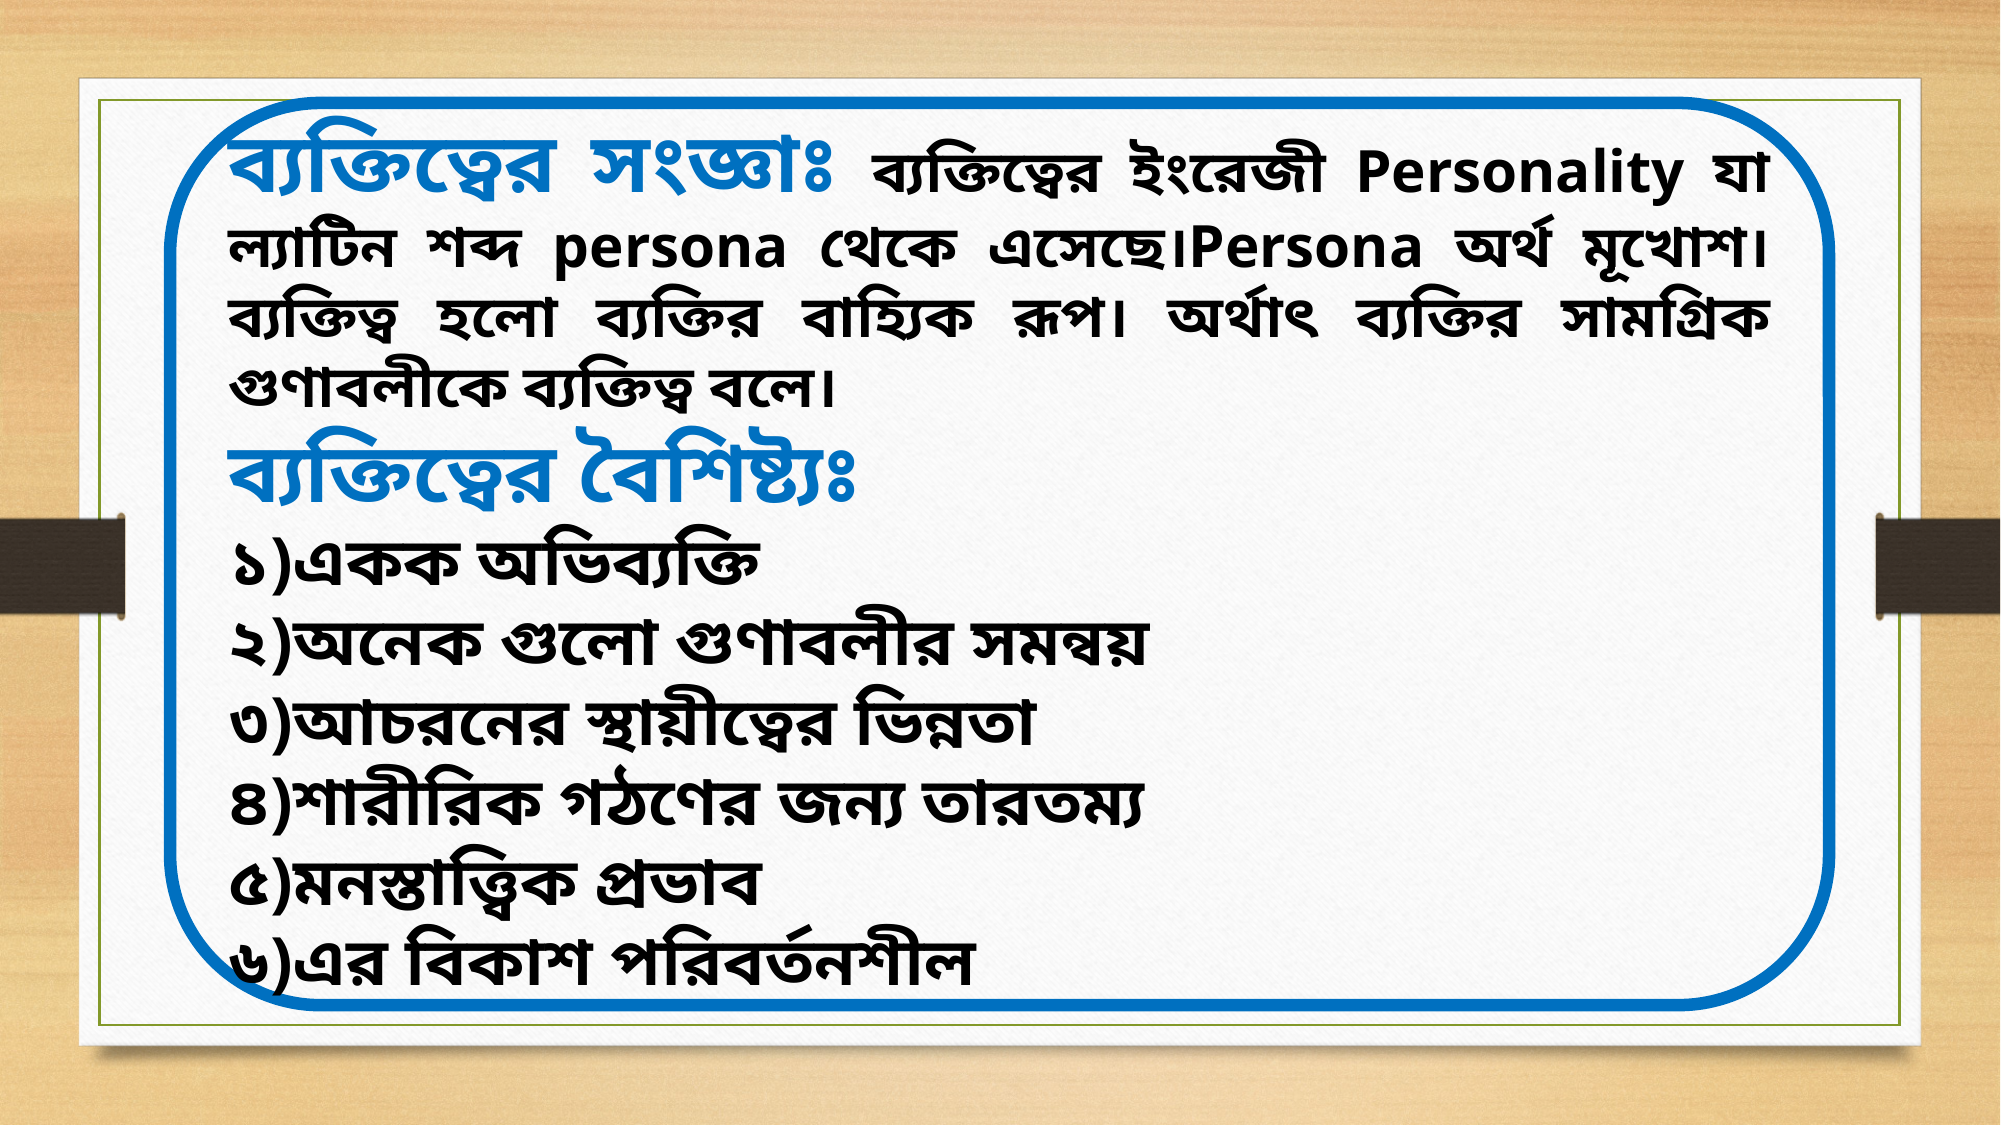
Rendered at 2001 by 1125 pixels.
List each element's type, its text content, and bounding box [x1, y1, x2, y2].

picture [0, 0, 2001, 1125]
text_box ব্যক্তিত্বের সংজ্ঞাঃ ব্যক্তিত্বের ইংরেজী Personality যা ল্যাটিন শব্দ persona থেকে এসেছে।Persona অর্থ মূখোশ।ব্যক্তিত্ব হলো ব্যক্তির বাহ্যিক রূপ। অর্থাৎ ব্যক্তির সামগ্রিক গুণাবলীকে ব্যক্তিত্ব বলে। ব্যক্তিত্বের বৈশিষ্ট্যঃ ১)একক অভিব্যক্তি ২)অনেক গুলো গুণাবলীর সমন্বয় ৩)আচরনের স্থায়ীত্বের ভিন্নতা ৪)শারীরিক গঠণের জন্য তারতম্য ৫)মনস্তাত্ত্বিক প্রভাব ৬)এর বিকাশ পরিবর্তনশীল [168, 101, 1831, 1007]
